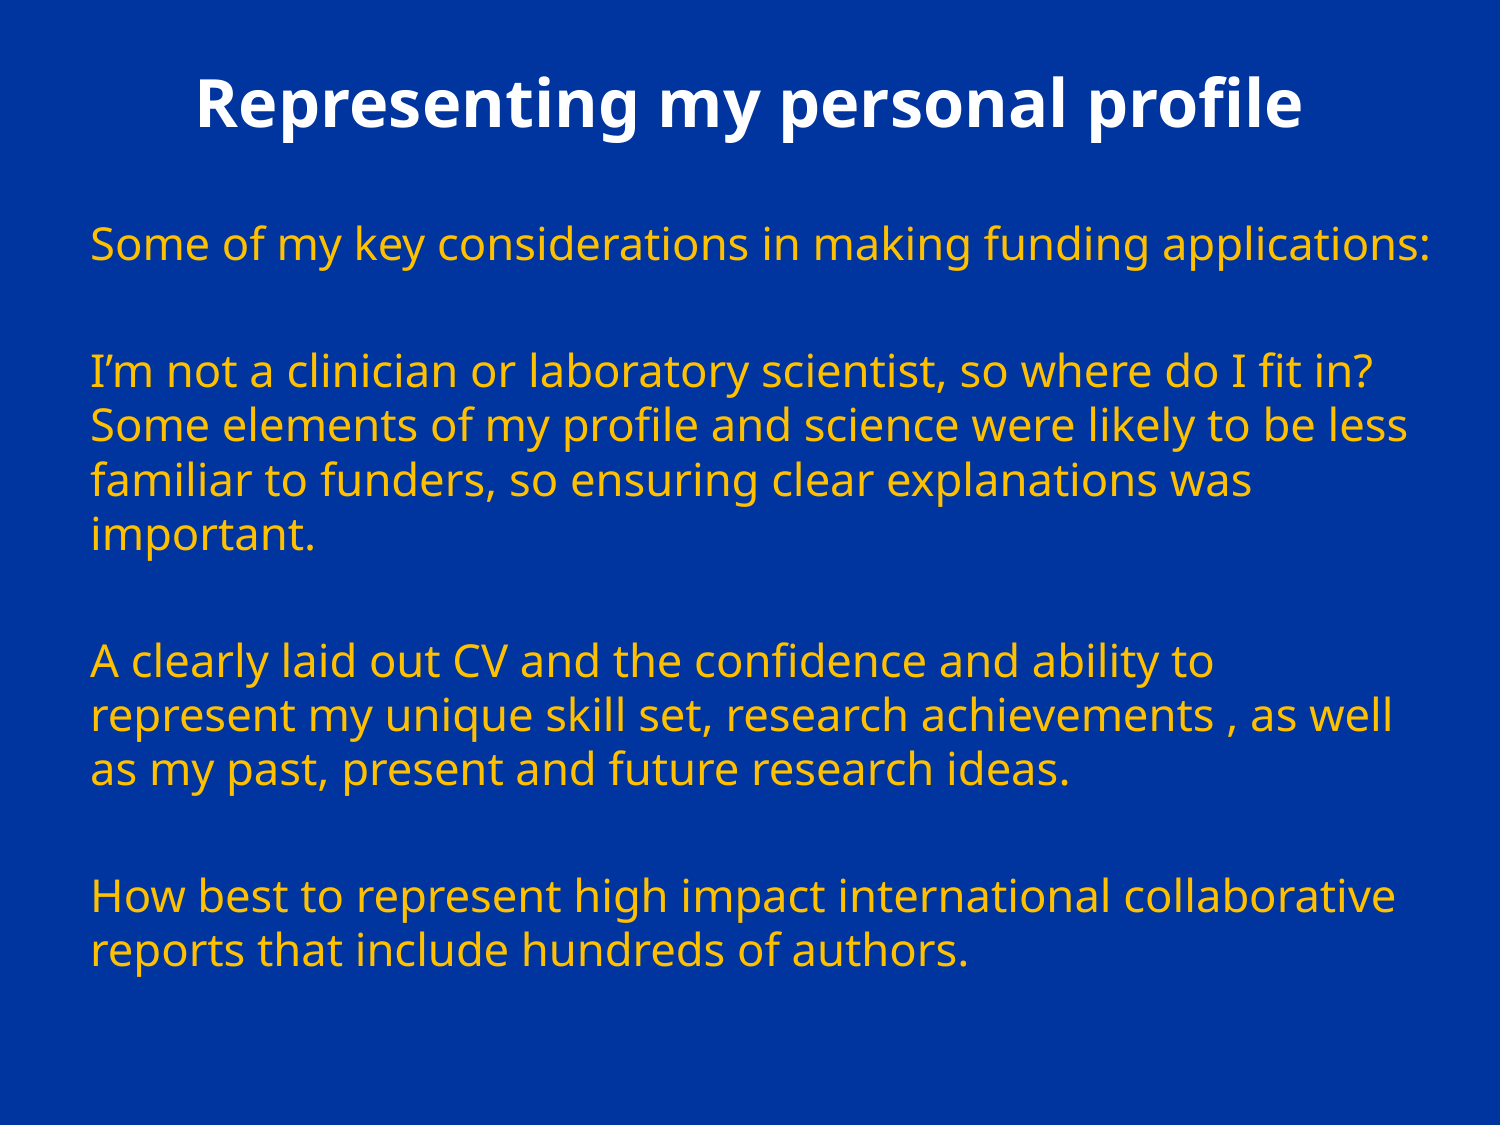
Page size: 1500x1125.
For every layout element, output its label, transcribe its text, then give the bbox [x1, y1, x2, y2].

title Representing my personal profile [75, 7, 1425, 195]
list Some of my key considerations in making funding applications: I’m not a clinician or laboratory scientist, so where do I fit in? Some elements of my profile and science were likely to be less familiar to funders, so ensuring clear explanations was important. A clearly laid out CV and the confidence and ability to represent my unique skill set, research achievements , as well as my past, present and future research ideas. How best to represent high impact international collaborative reports that include hundreds of authors. [53, 208, 1447, 1012]
